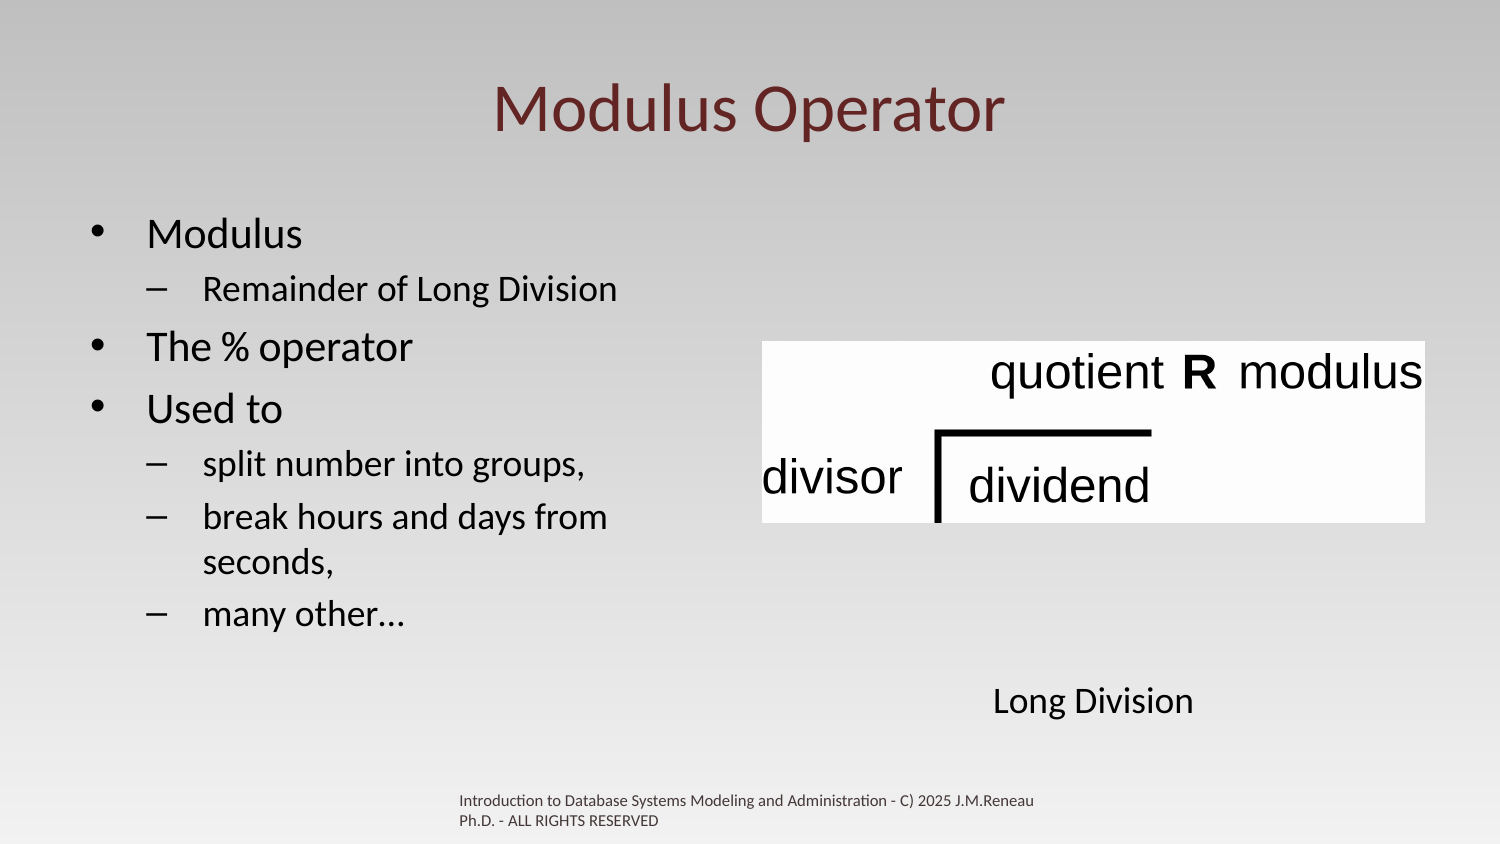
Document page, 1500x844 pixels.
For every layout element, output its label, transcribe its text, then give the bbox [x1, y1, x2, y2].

text_box Long Division [762, 668, 1425, 753]
list Modulus Remainder of Long Division The % operator Used to split number into groups, break hours and days from seconds, many other… [75, 196, 738, 754]
title Modulus Operator [75, 33, 1425, 175]
footer Introduction to Database Systems Modeling and Administration - C) 2025 J.M.Reneau Ph.D. - ALL RIGHTS RESERVED [444, 782, 1055, 827]
picture [762, 341, 1426, 524]
